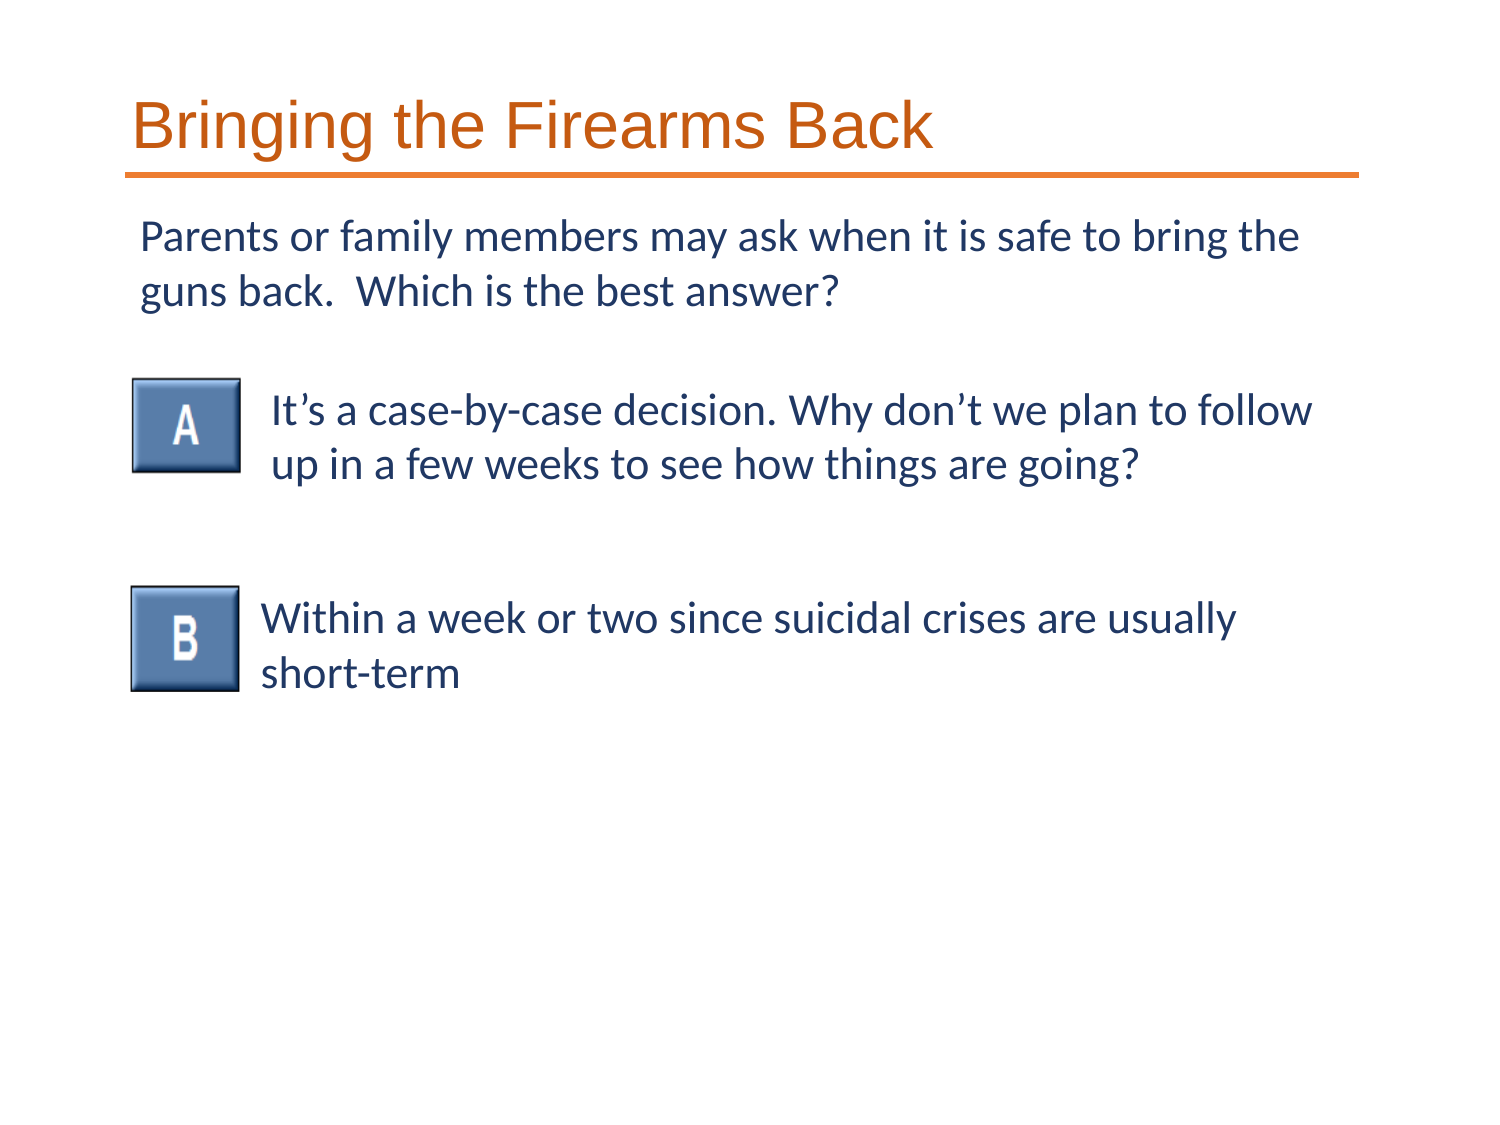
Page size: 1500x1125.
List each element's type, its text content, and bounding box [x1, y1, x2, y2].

picture [124, 360, 250, 491]
list Parents or family members may ask when it is safe to bring the guns back. Which is the best answer? It’s a case-by-case decision. Why don’t we plan to follow up in a few weeks to see how things are going? Within a week or two since suicidal crises are usually short-term [125, 198, 1359, 1074]
title Bringing the Firearms Back [12, 37, 1275, 200]
picture [124, 562, 250, 692]
